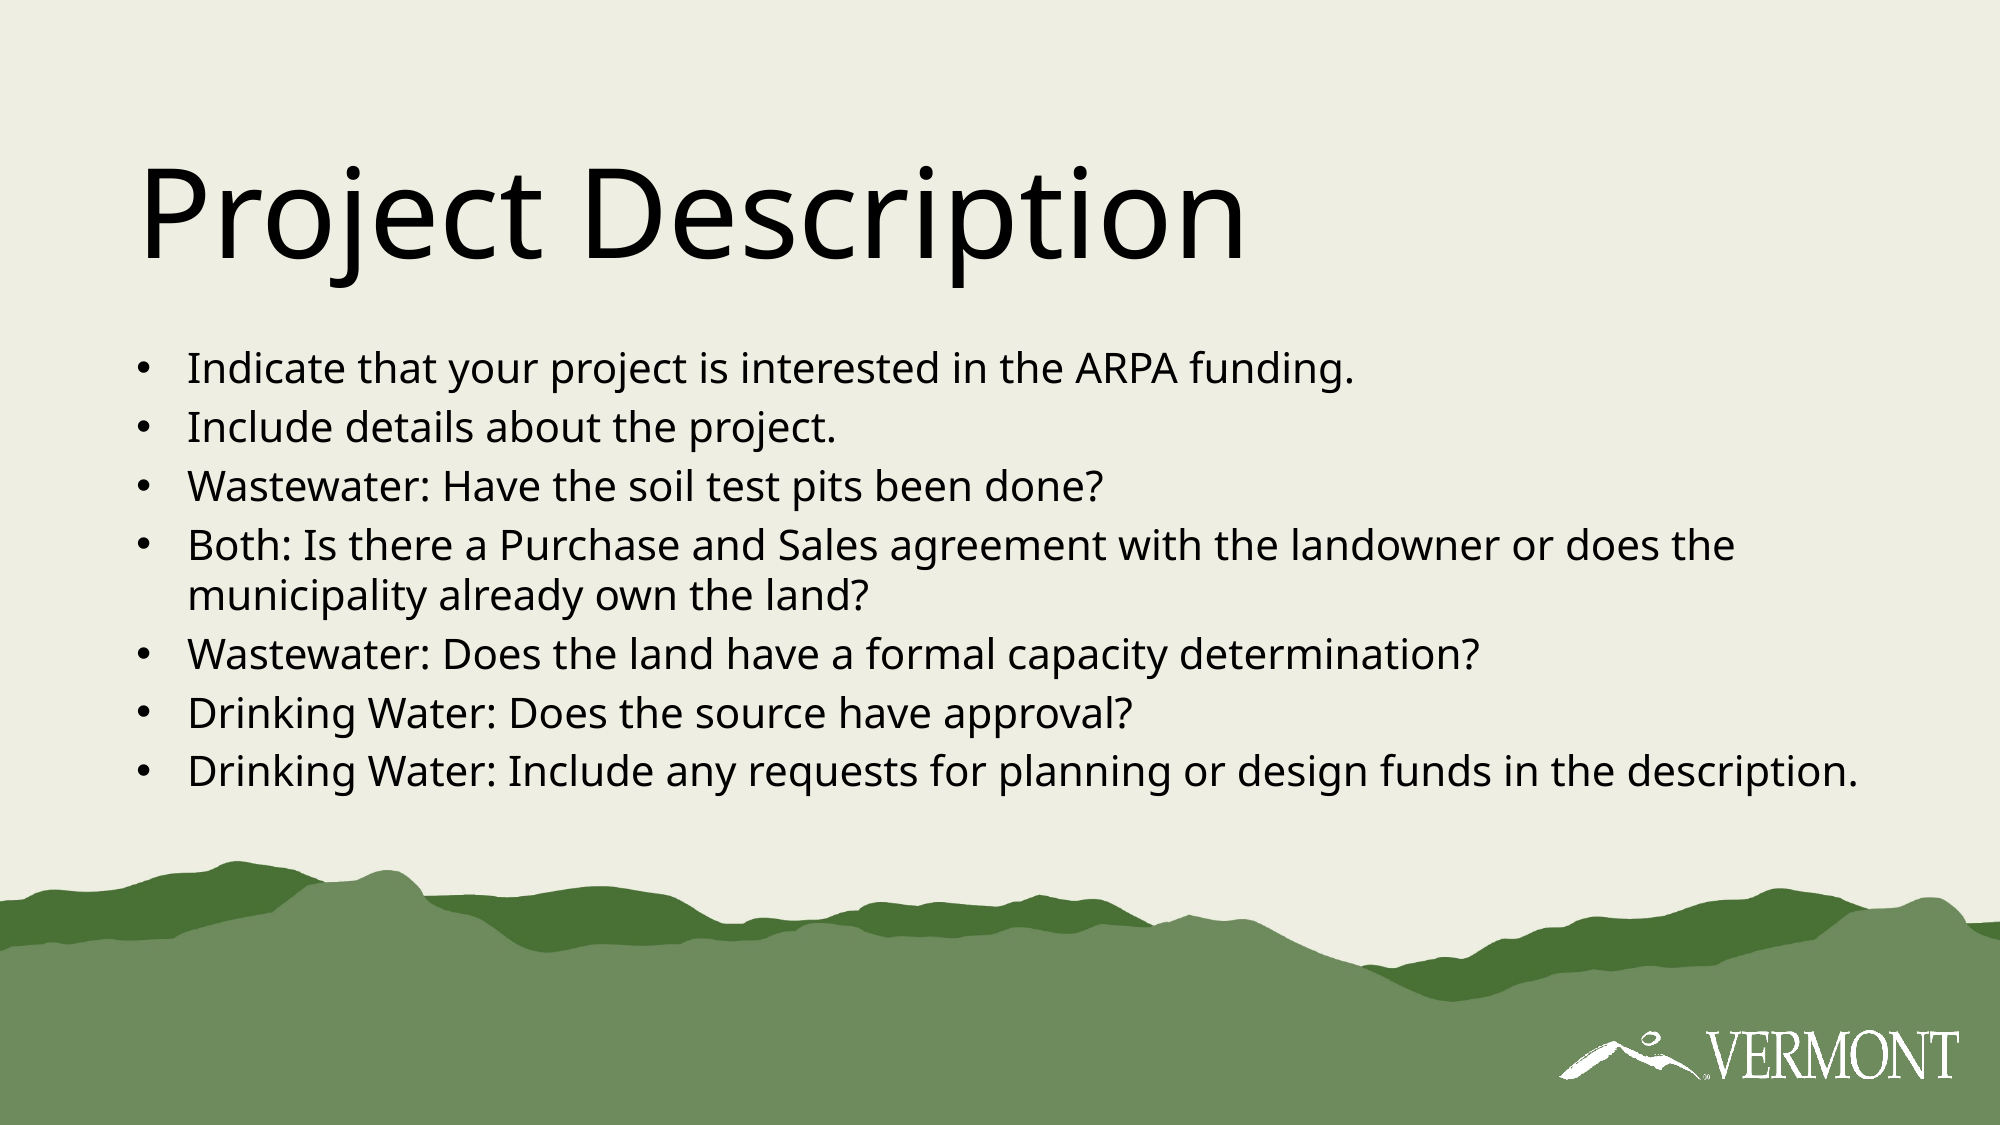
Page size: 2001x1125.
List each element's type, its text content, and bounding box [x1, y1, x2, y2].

picture [0, 0, 2000, 1125]
title Project Description [121, 138, 1880, 279]
list Indicate that your project is interested in the ARPA funding. Include details about the project. Wastewater: Have the soil test pits been done? Both: Is there a Purchase and Sales agreement with the landowner or does the municipality already own the land? Wastewater: Does the land have a formal capacity determination? Drinking Water: Does the source have approval? Drinking Water: Include any requests for planning or design funds in the description. [121, 334, 1880, 860]
